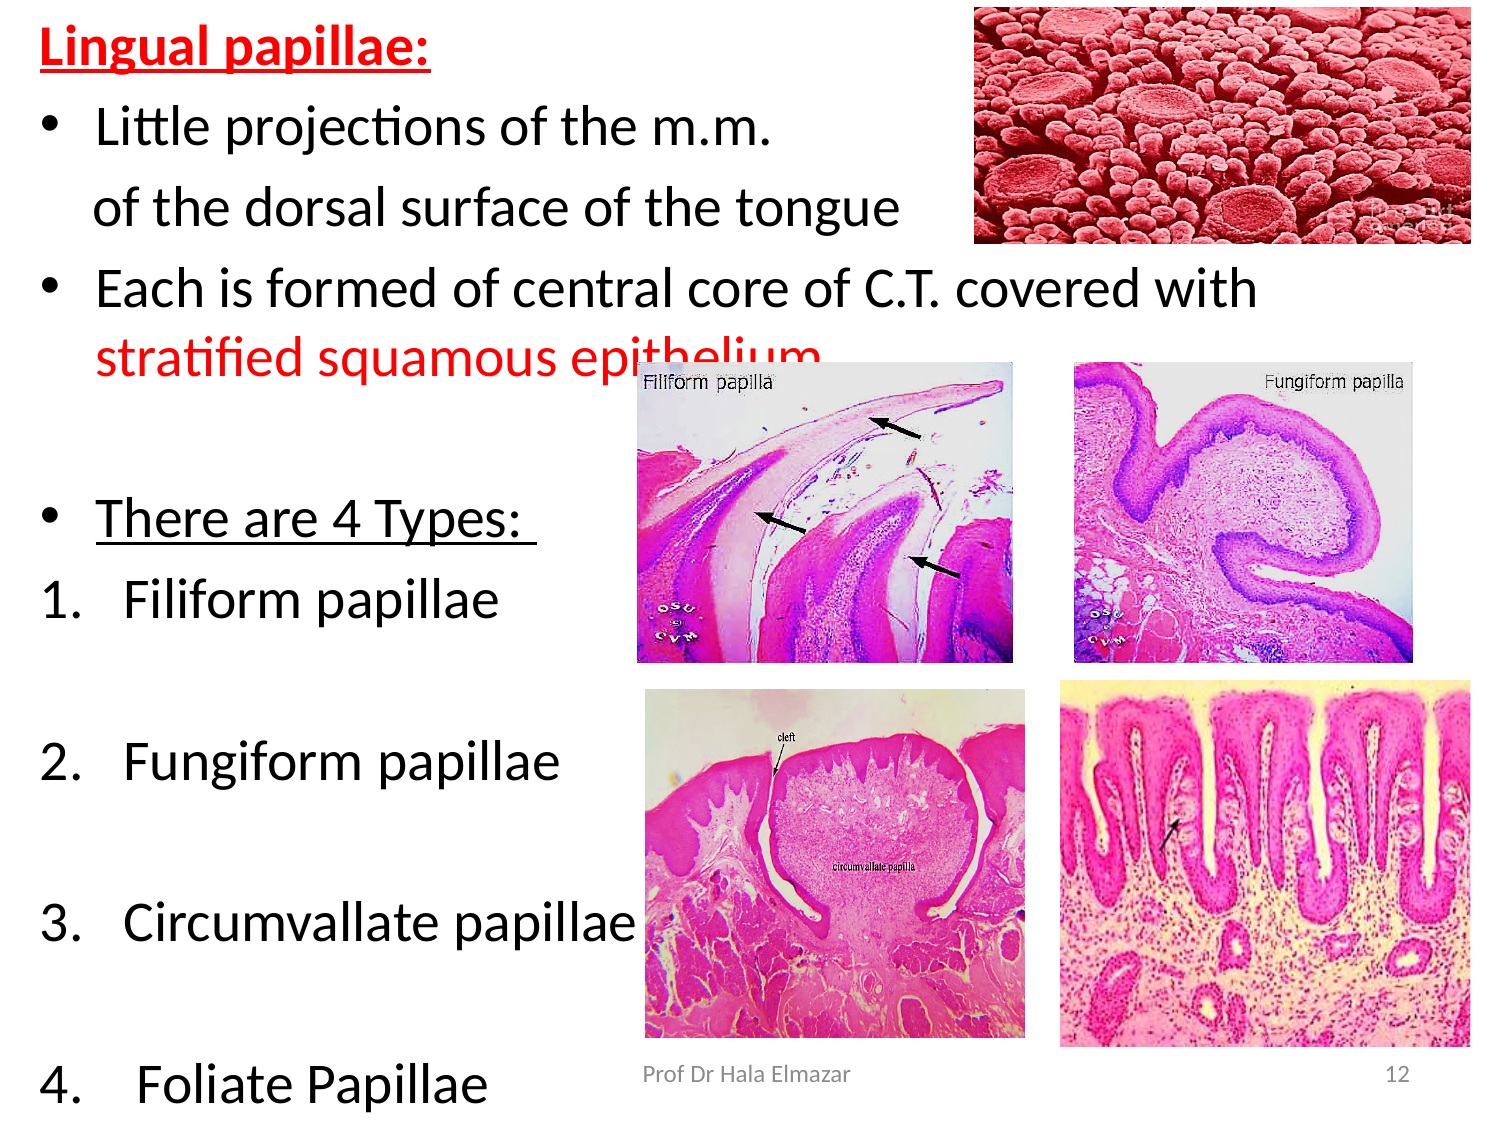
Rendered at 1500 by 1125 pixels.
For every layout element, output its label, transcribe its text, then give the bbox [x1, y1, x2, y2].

picture [637, 362, 1013, 663]
list Lingual papillae: Little projections of the m.m. of the dorsal surface of the tongue Each is formed of central core of C.T. covered with stratified squamous epithelium There are 4 Types: Filiform papillae Fungiform papillae Circumvallate papillae Foliate Papillae [24, 0, 1488, 1125]
picture [1074, 362, 1413, 663]
picture [1056, 680, 1471, 1052]
picture [974, 6, 1471, 244]
slide_number 12 [1074, 1058, 1425, 1103]
footer Prof Dr Hala Elmazar [512, 1042, 988, 1103]
picture [644, 689, 1026, 1038]
